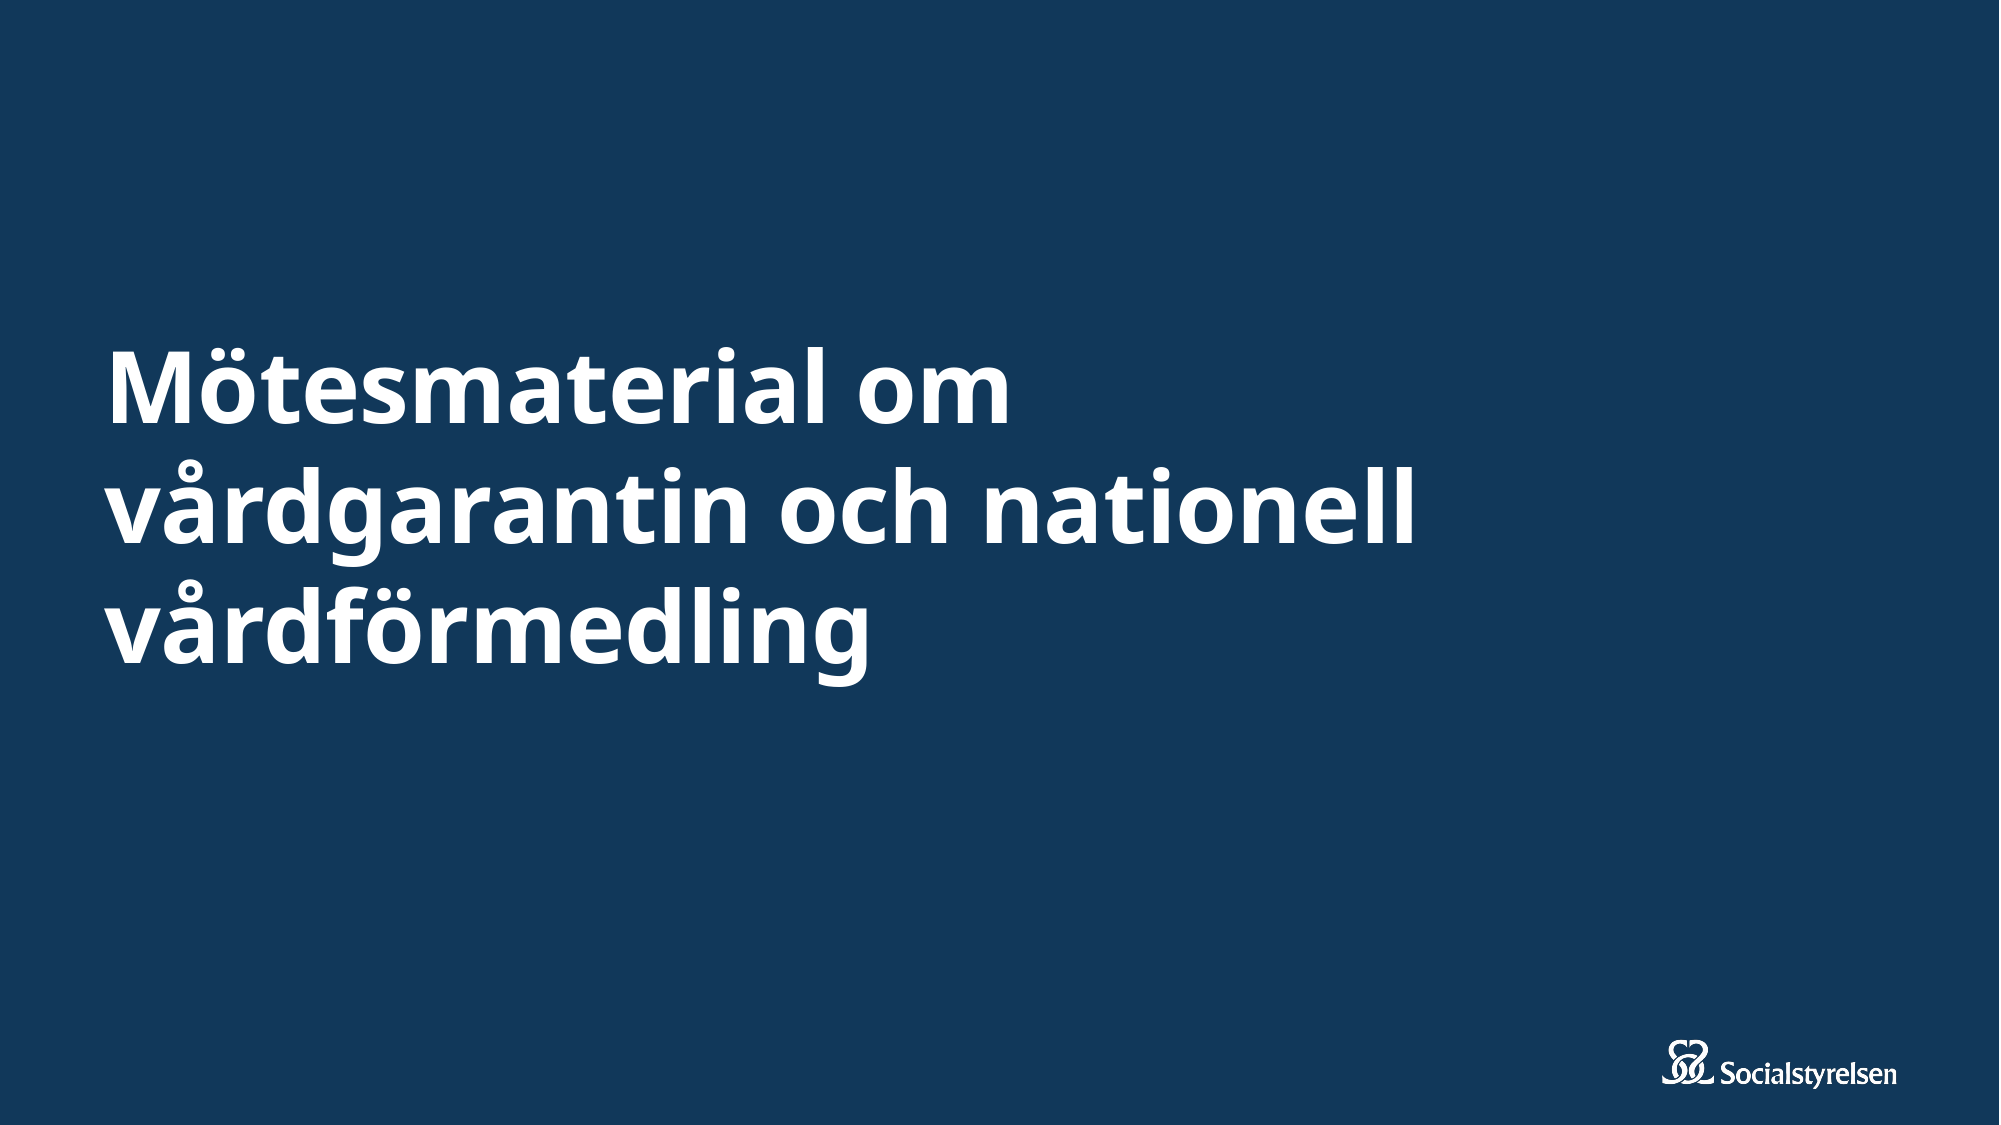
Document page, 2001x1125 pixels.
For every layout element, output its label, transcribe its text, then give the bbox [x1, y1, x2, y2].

title Mötesmaterial om vårdgarantin och nationell vårdförmedling [104, 277, 1576, 691]
picture [1661, 1038, 1898, 1090]
